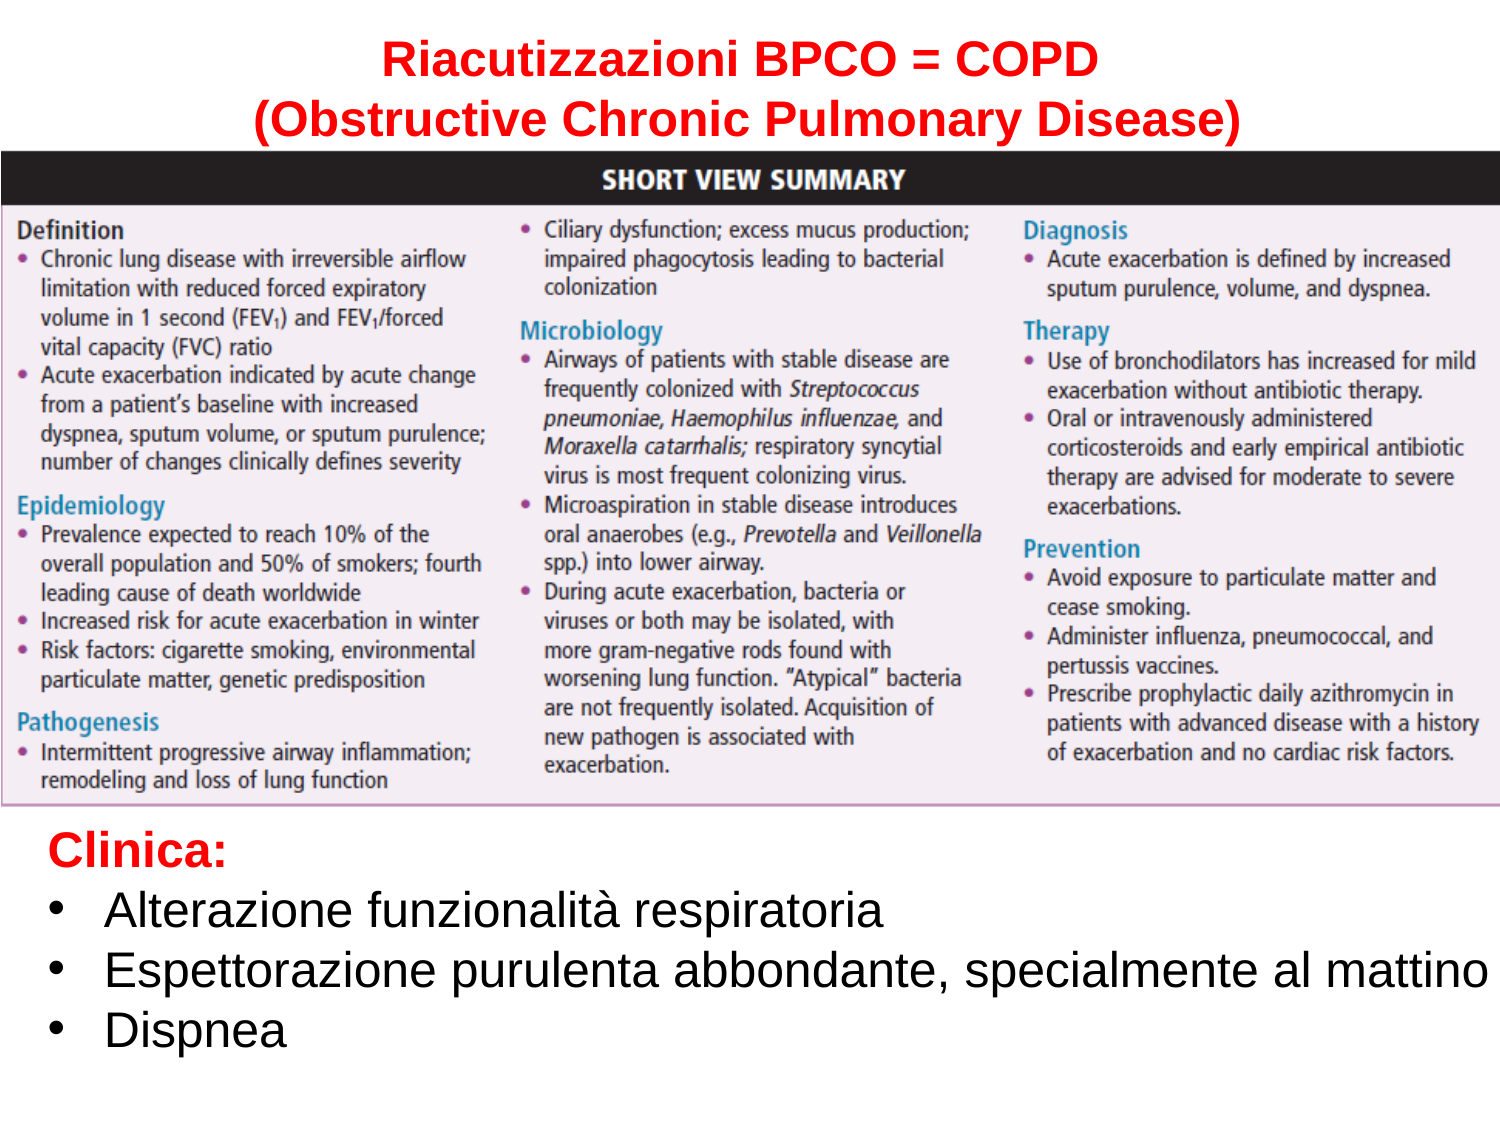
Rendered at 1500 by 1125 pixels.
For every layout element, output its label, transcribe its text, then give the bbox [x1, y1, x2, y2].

text_box Clinica: Alterazione funzionalità respiratoria Espettorazione purulenta abbondante, specialmente al mattino Dispnea [32, 834, 1500, 1066]
text_box Riacutizzazioni BPCO = COPD (Obstructive Chronic Pulmonary Disease) [238, 19, 1258, 123]
picture [0, 125, 1500, 827]
